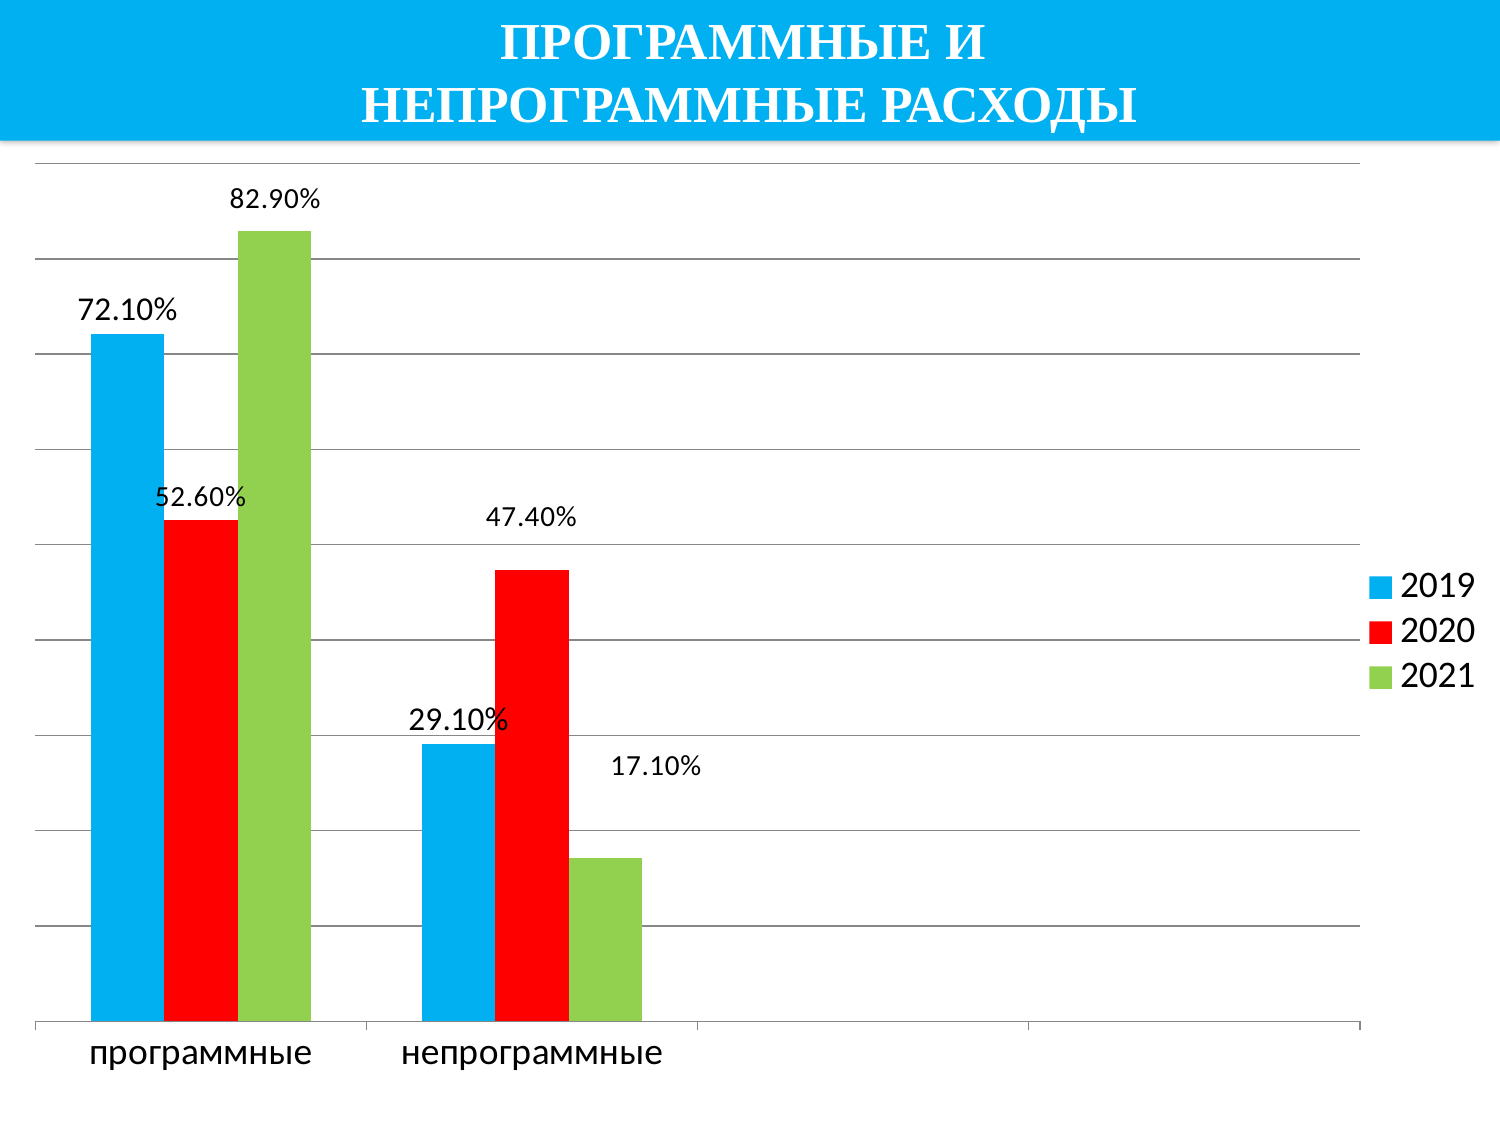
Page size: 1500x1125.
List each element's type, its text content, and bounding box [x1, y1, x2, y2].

chart [0, 140, 1500, 1125]
title ПРОГРАММНЫЕ И НЕПРОГРАММНЫЕ РАСХОДЫ [0, 0, 1500, 140]
